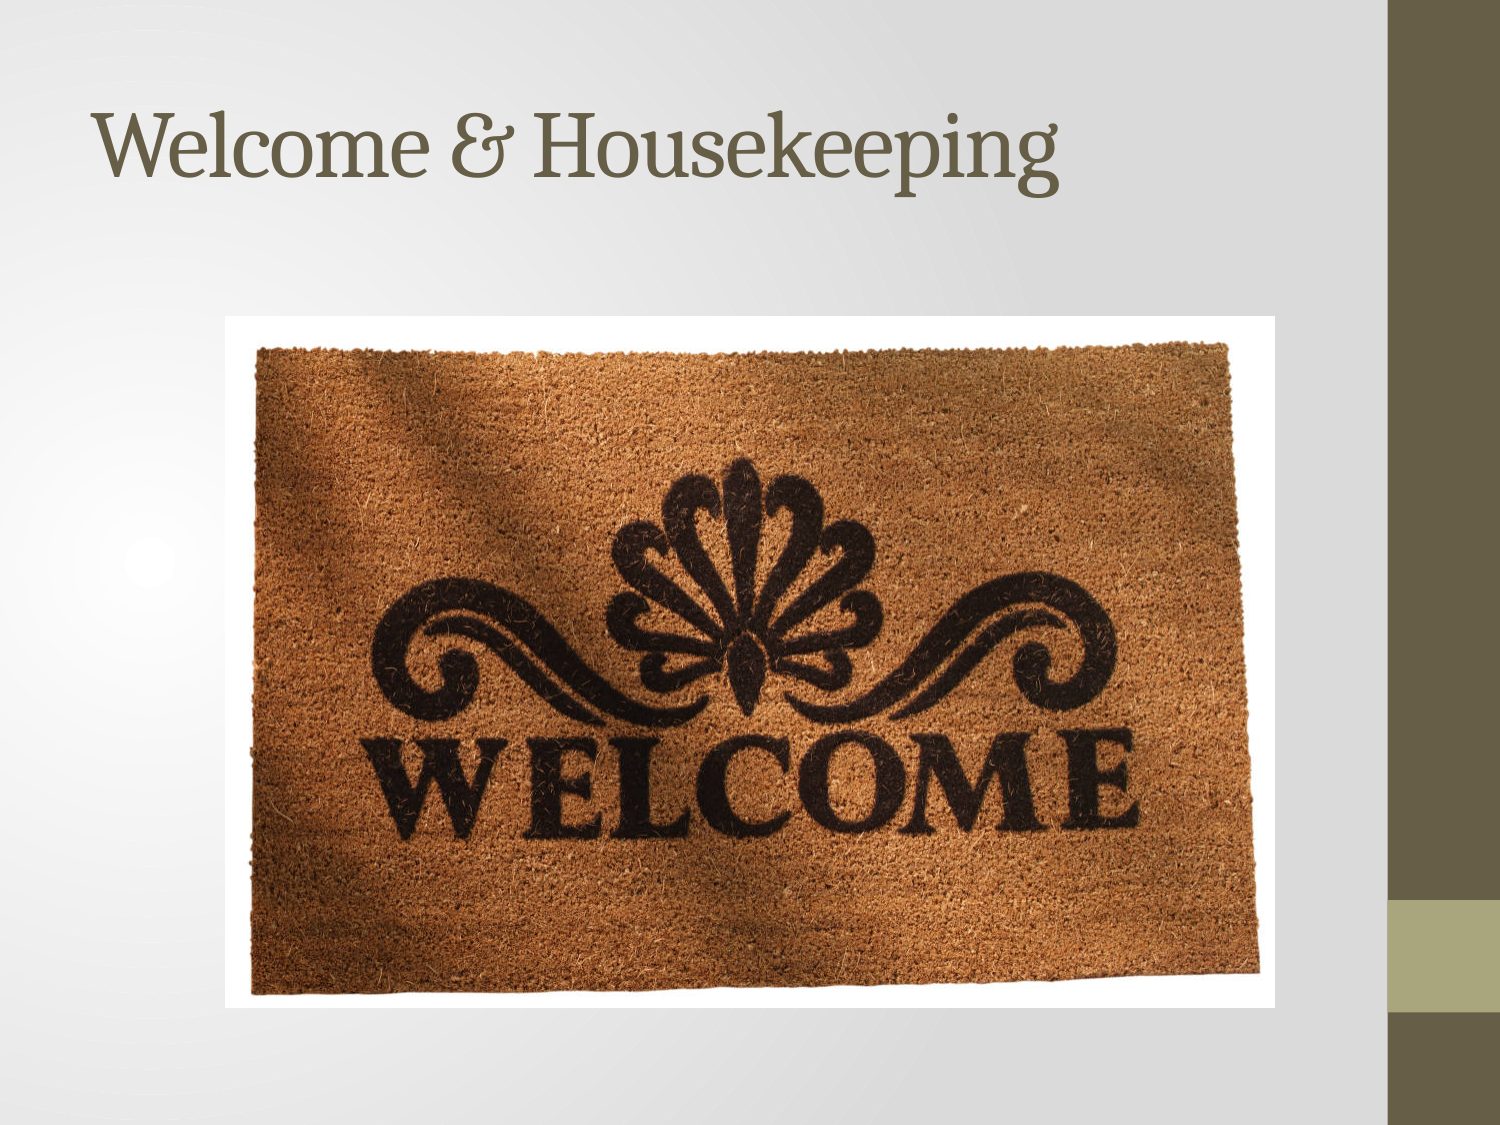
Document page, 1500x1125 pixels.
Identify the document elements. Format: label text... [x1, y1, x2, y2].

title Welcome & Housekeeping [75, 45, 1325, 233]
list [224, 316, 1276, 1009]
